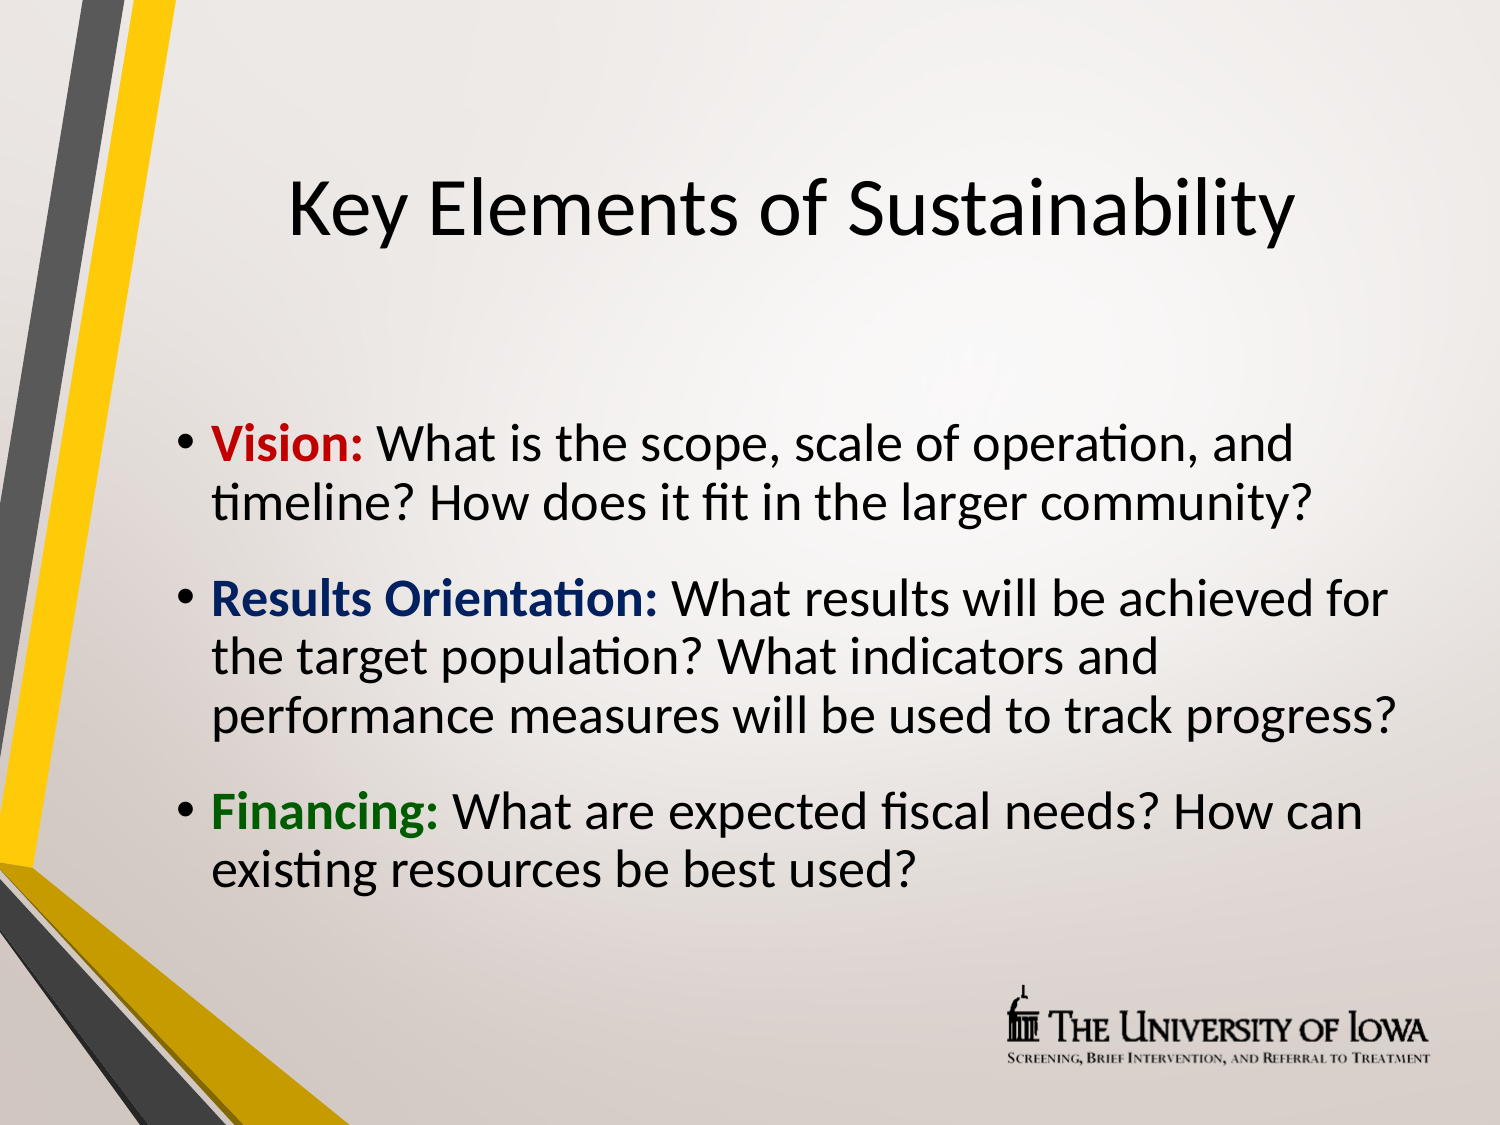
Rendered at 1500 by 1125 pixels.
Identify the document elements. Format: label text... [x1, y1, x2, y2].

list Vision: What is the scope, scale of operation, and timeline? How does it fit in the larger community? Results Orientation: What results will be achieved for the target population? What indicators and performance measures will be used to track progress? Financing: What are expected fiscal needs? How can existing resources be best used? [161, 383, 1469, 931]
title Key Elements of Sustainability [161, 75, 1425, 330]
picture [995, 984, 1458, 1074]
